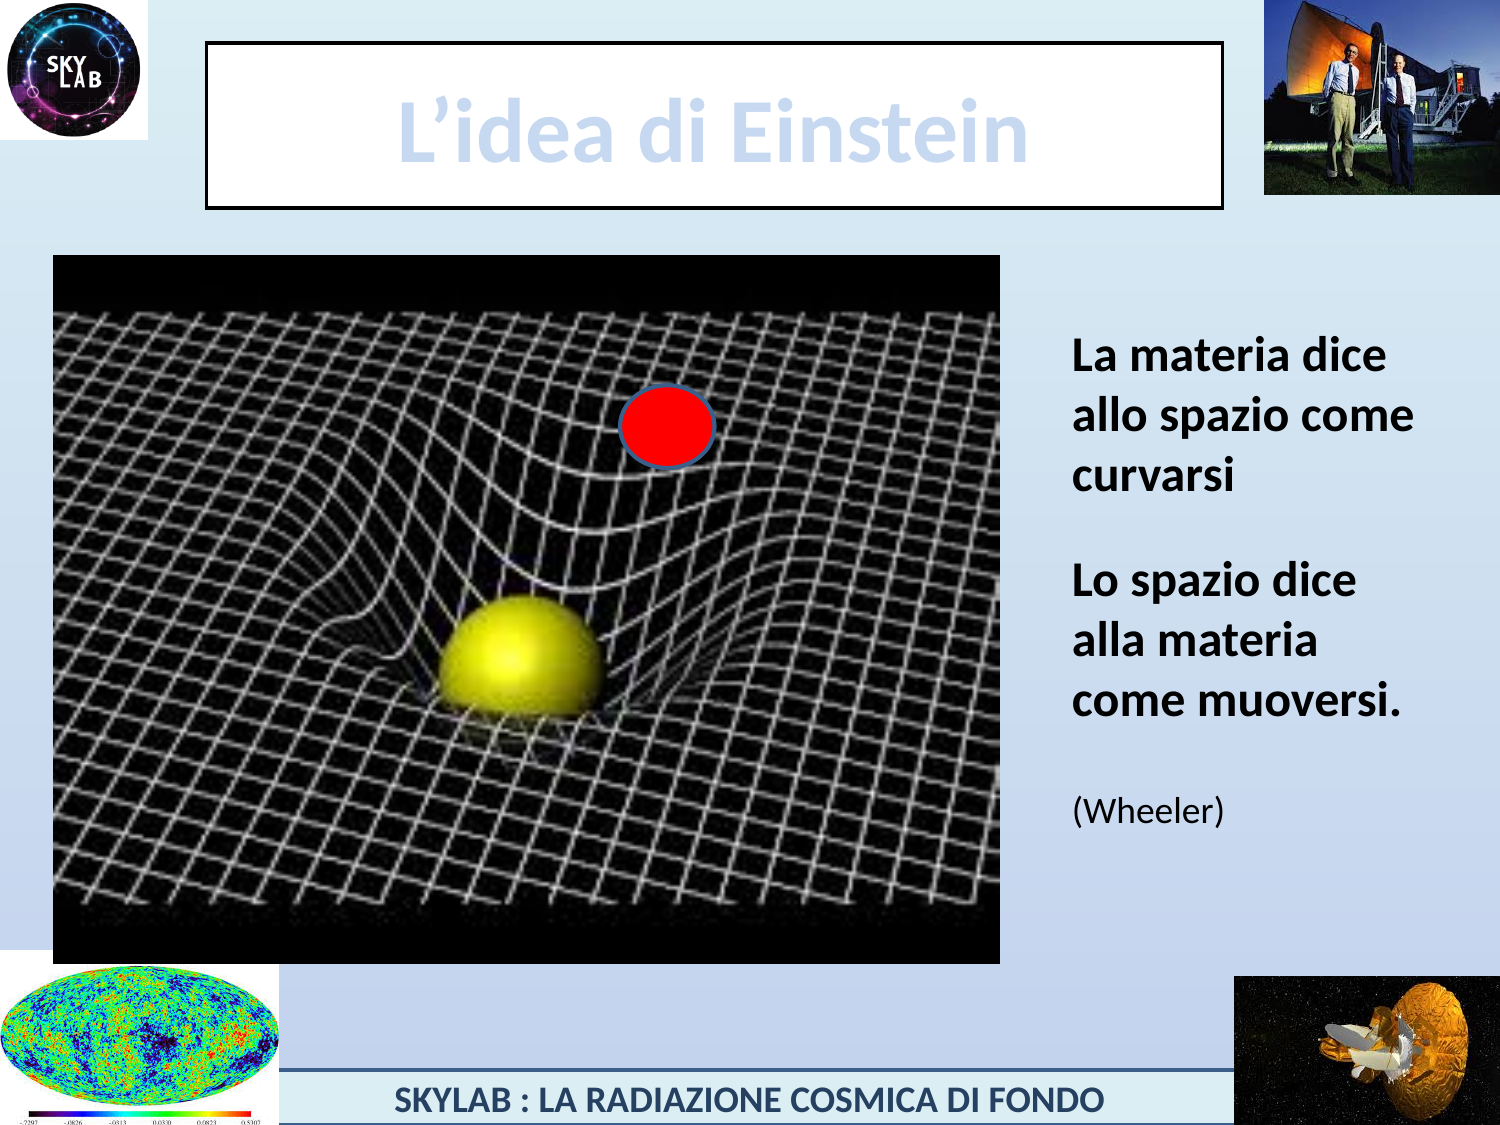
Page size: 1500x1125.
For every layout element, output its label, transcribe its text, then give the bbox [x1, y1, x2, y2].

picture [1264, 0, 1500, 195]
title L’idea di Einstein [205, 41, 1224, 210]
text_box La materia dice allo spazio come curvarsi [1057, 314, 1447, 510]
picture [0, 0, 148, 140]
text_box Lo spazio dice alla materia come muoversi. (Wheeler) [1057, 538, 1436, 884]
picture [0, 255, 1000, 1125]
picture [1234, 976, 1500, 1125]
